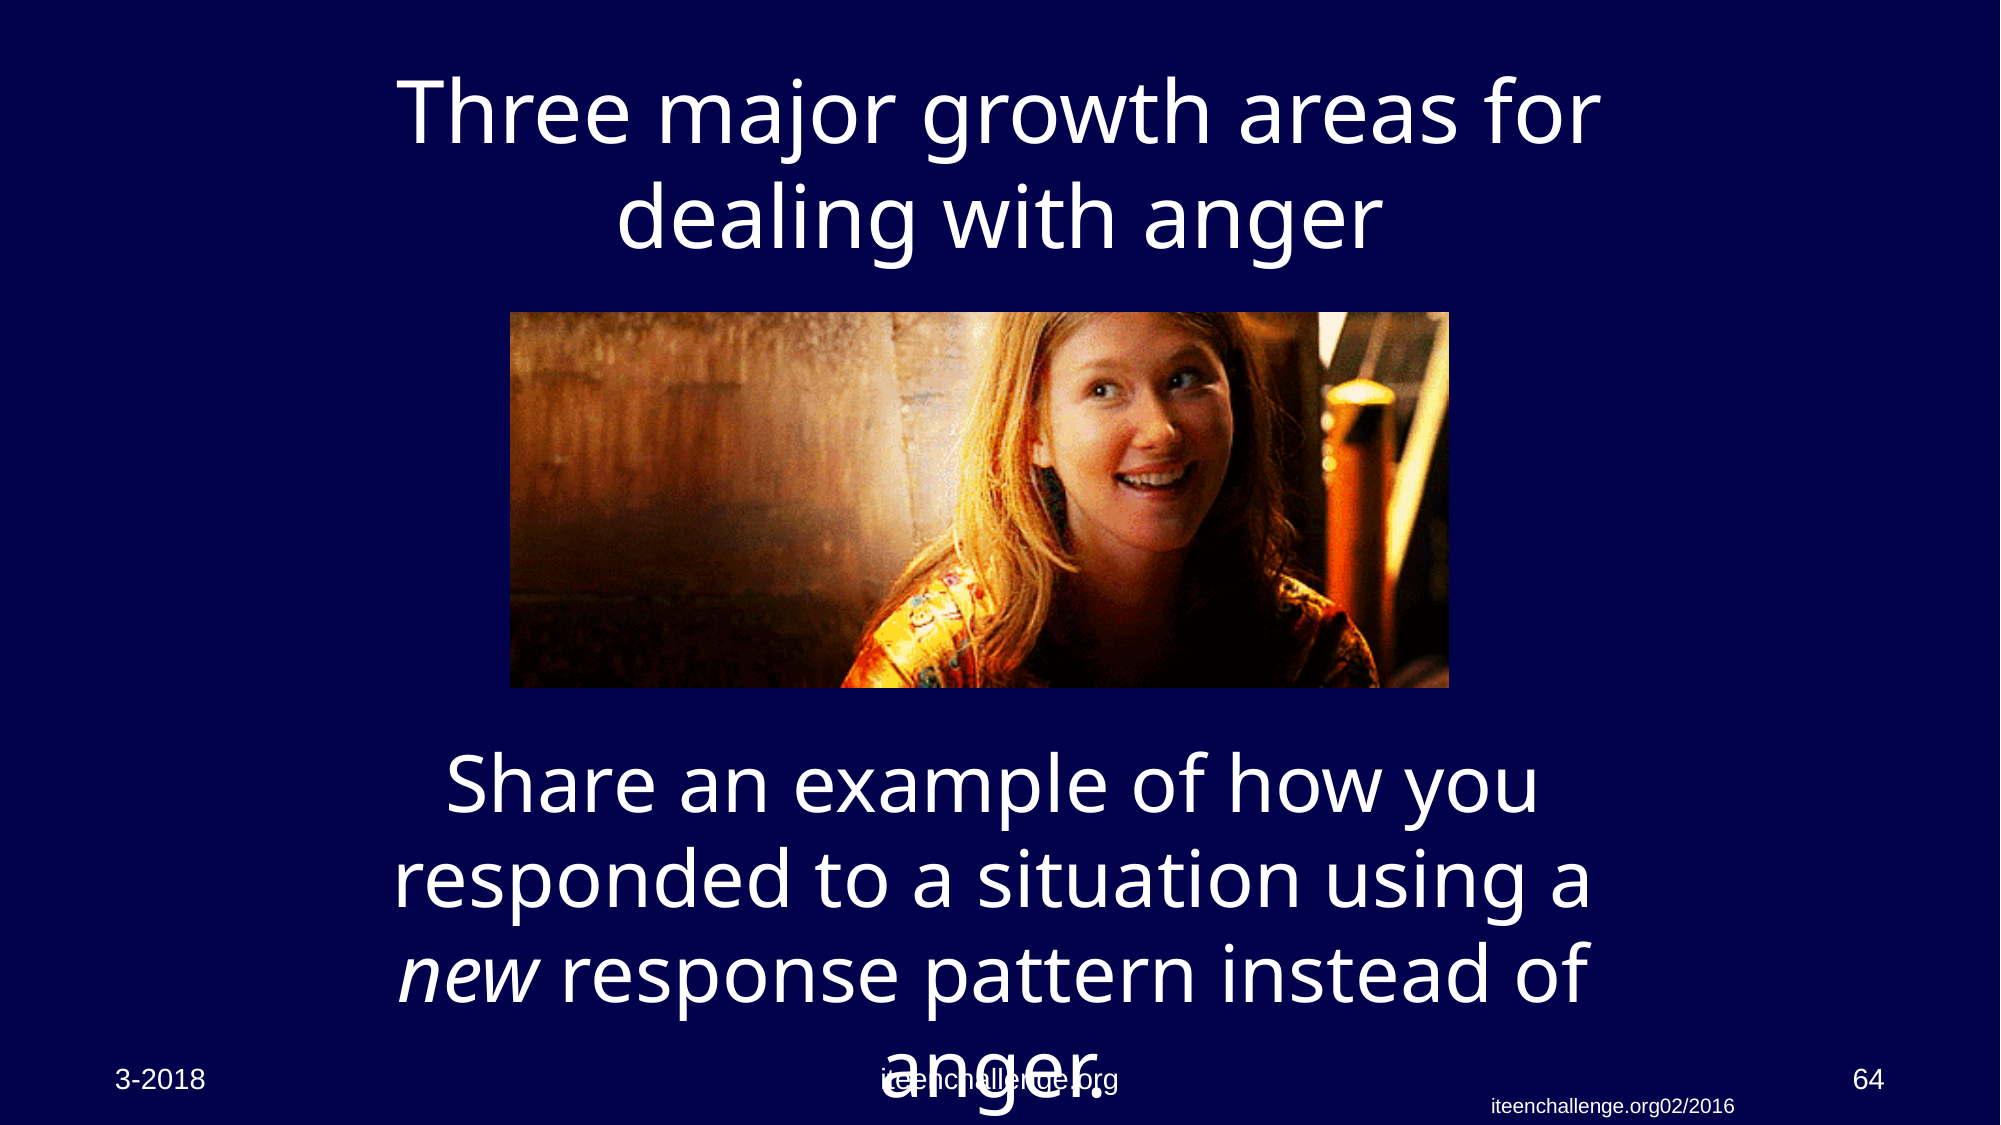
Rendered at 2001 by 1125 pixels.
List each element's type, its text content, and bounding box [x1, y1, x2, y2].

slide_number 3-2018 [99, 1024, 567, 1103]
text_box iteenchallenge.org02/2016 [1449, 1103, 1750, 1125]
picture [510, 312, 1449, 689]
text_box Share an example of how you responded to a situation using a new response pattern instead of anger. [324, 726, 1663, 1121]
title Three major growth areas for dealing with anger [324, 47, 1675, 275]
footer iteenchallenge.org [683, 1024, 1317, 1103]
slide_number 64 [1433, 1024, 1900, 1103]
